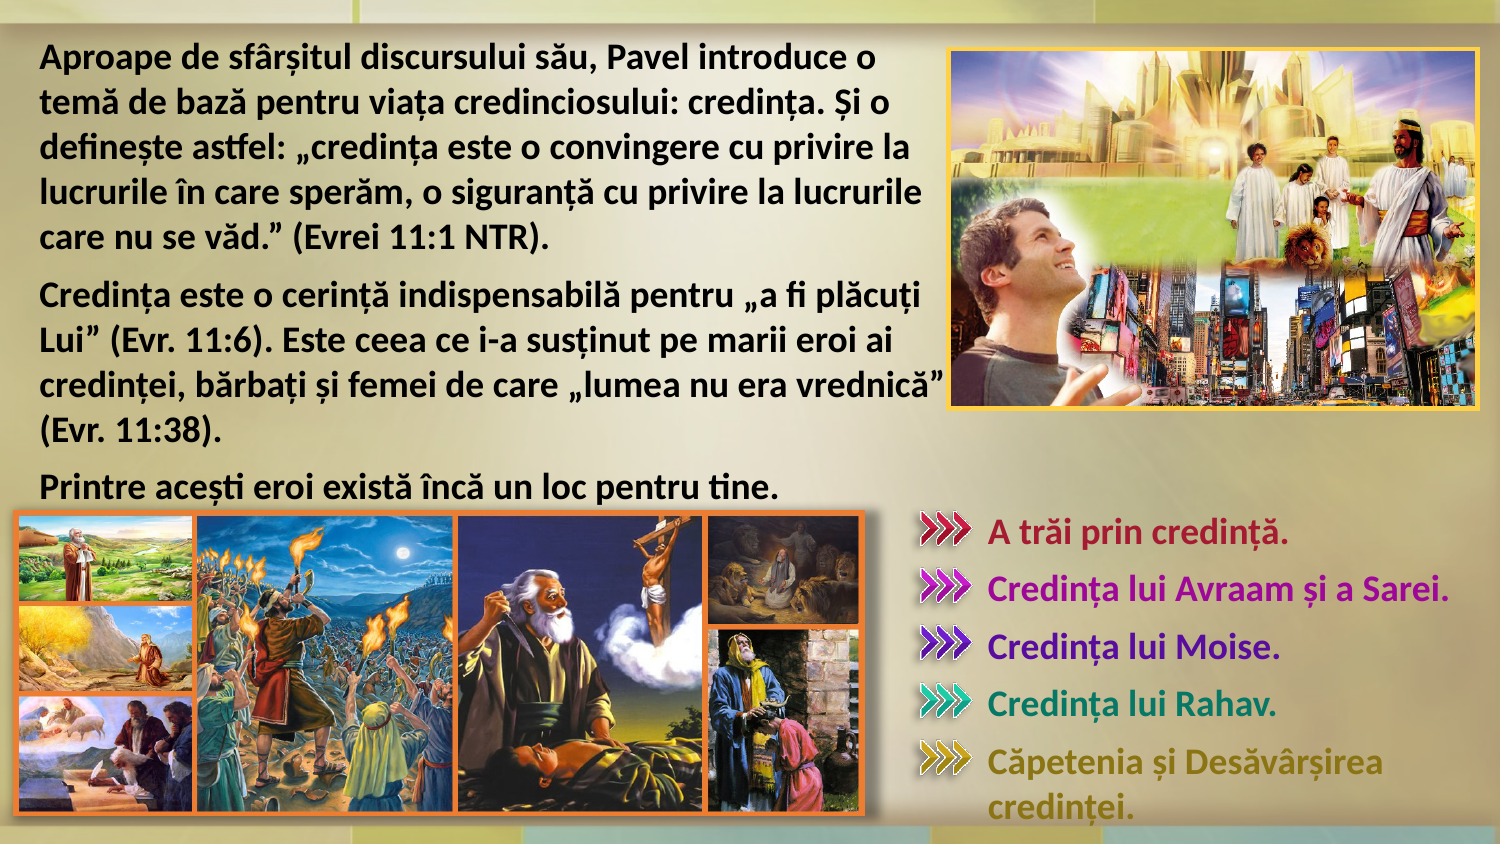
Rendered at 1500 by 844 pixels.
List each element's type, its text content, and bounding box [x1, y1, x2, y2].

picture [950, 51, 1476, 407]
picture [919, 493, 973, 798]
picture [13, 510, 865, 816]
text_box A trăi prin credinţă. Credinţa lui Avraam şi a Sarei. Credinţa lui Moise. Credinţa lui Rahav. Căpetenia şi Desăvârşirea credinţei. [973, 499, 1500, 835]
text_box Aproape de sfârşitul discursului său, Pavel introduce o temă de bază pentru viaţa credinciosului: credinţa. Şi o defineşte astfel: „credinţa este o convingere cu privire la lucrurile în care sperăm, o siguranţă cu privire la lucrurile care nu se văd.” (Evrei 11:1 NTR). Credinţa este o cerinţă indispensabilă pentru „a fi plăcuţi Lui” (Evr. 11:6). Este ceea ce i-a susţinut pe marii eroi ai credinţei, bărbaţi şi femei de care „lumea nu era vrednică” (Evr. 11:38). Printre aceşti eroi există încă un loc pentru tine. [24, 24, 965, 515]
